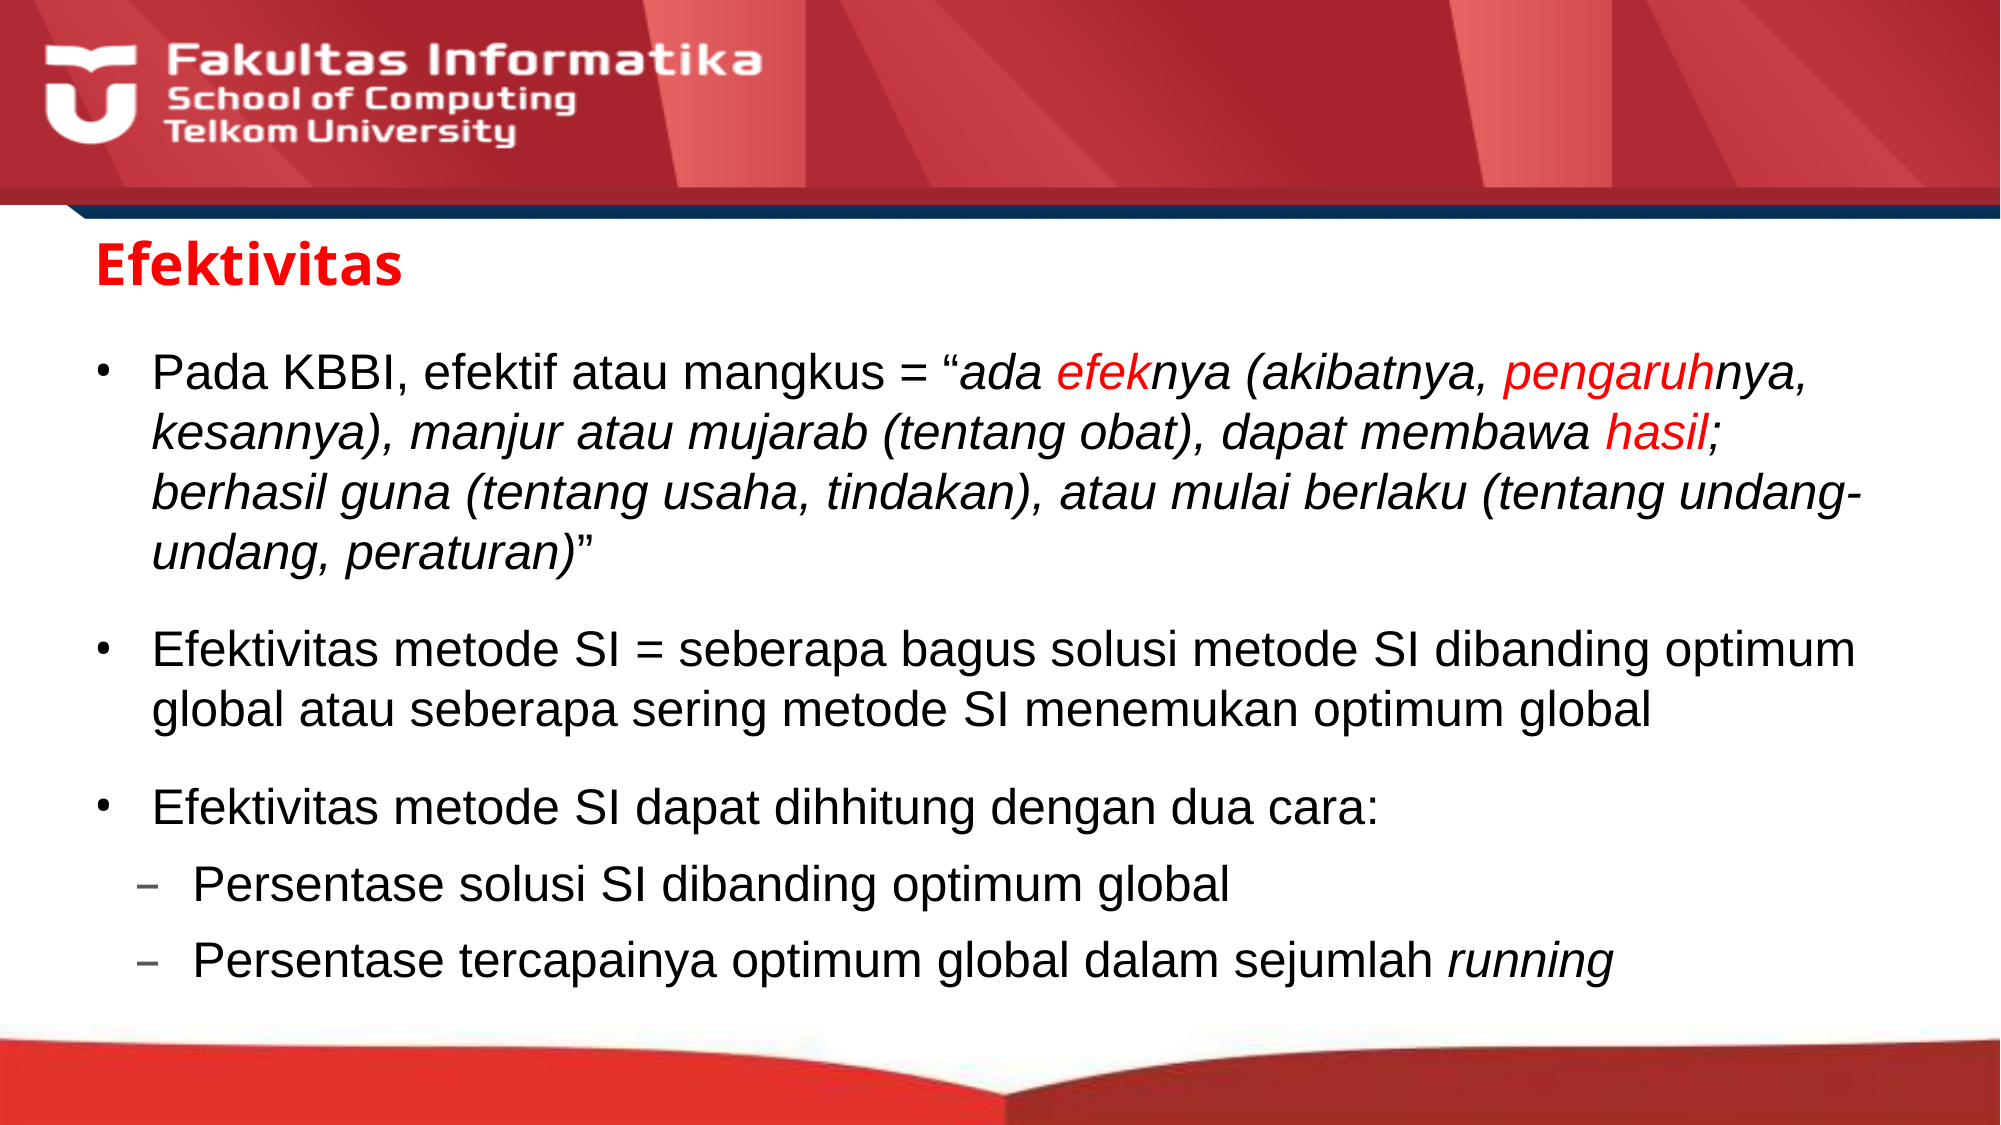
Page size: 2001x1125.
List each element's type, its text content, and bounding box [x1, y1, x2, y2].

picture [0, 0, 2001, 1125]
text_box Efektivitas [79, 219, 1901, 324]
list Pada KBBI, efektif atau mangkus = “ada efeknya (akibatnya, pengaruhnya, kesannya), manjur atau mujarab (tentang obat), dapat membawa hasil; berhasil guna (tentang usaha, tindakan), atau mulai berlaku (tentang undang-undang, peraturan)” Efektivitas metode SI = seberapa bagus solusi metode SI dibanding optimum global atau seberapa sering metode SI menemukan optimum global Efektivitas metode SI dapat dihhitung dengan dua cara: Persentase solusi SI dibanding optimum global Persentase tercapainya optimum global dalam sejumlah running [79, 324, 1901, 990]
